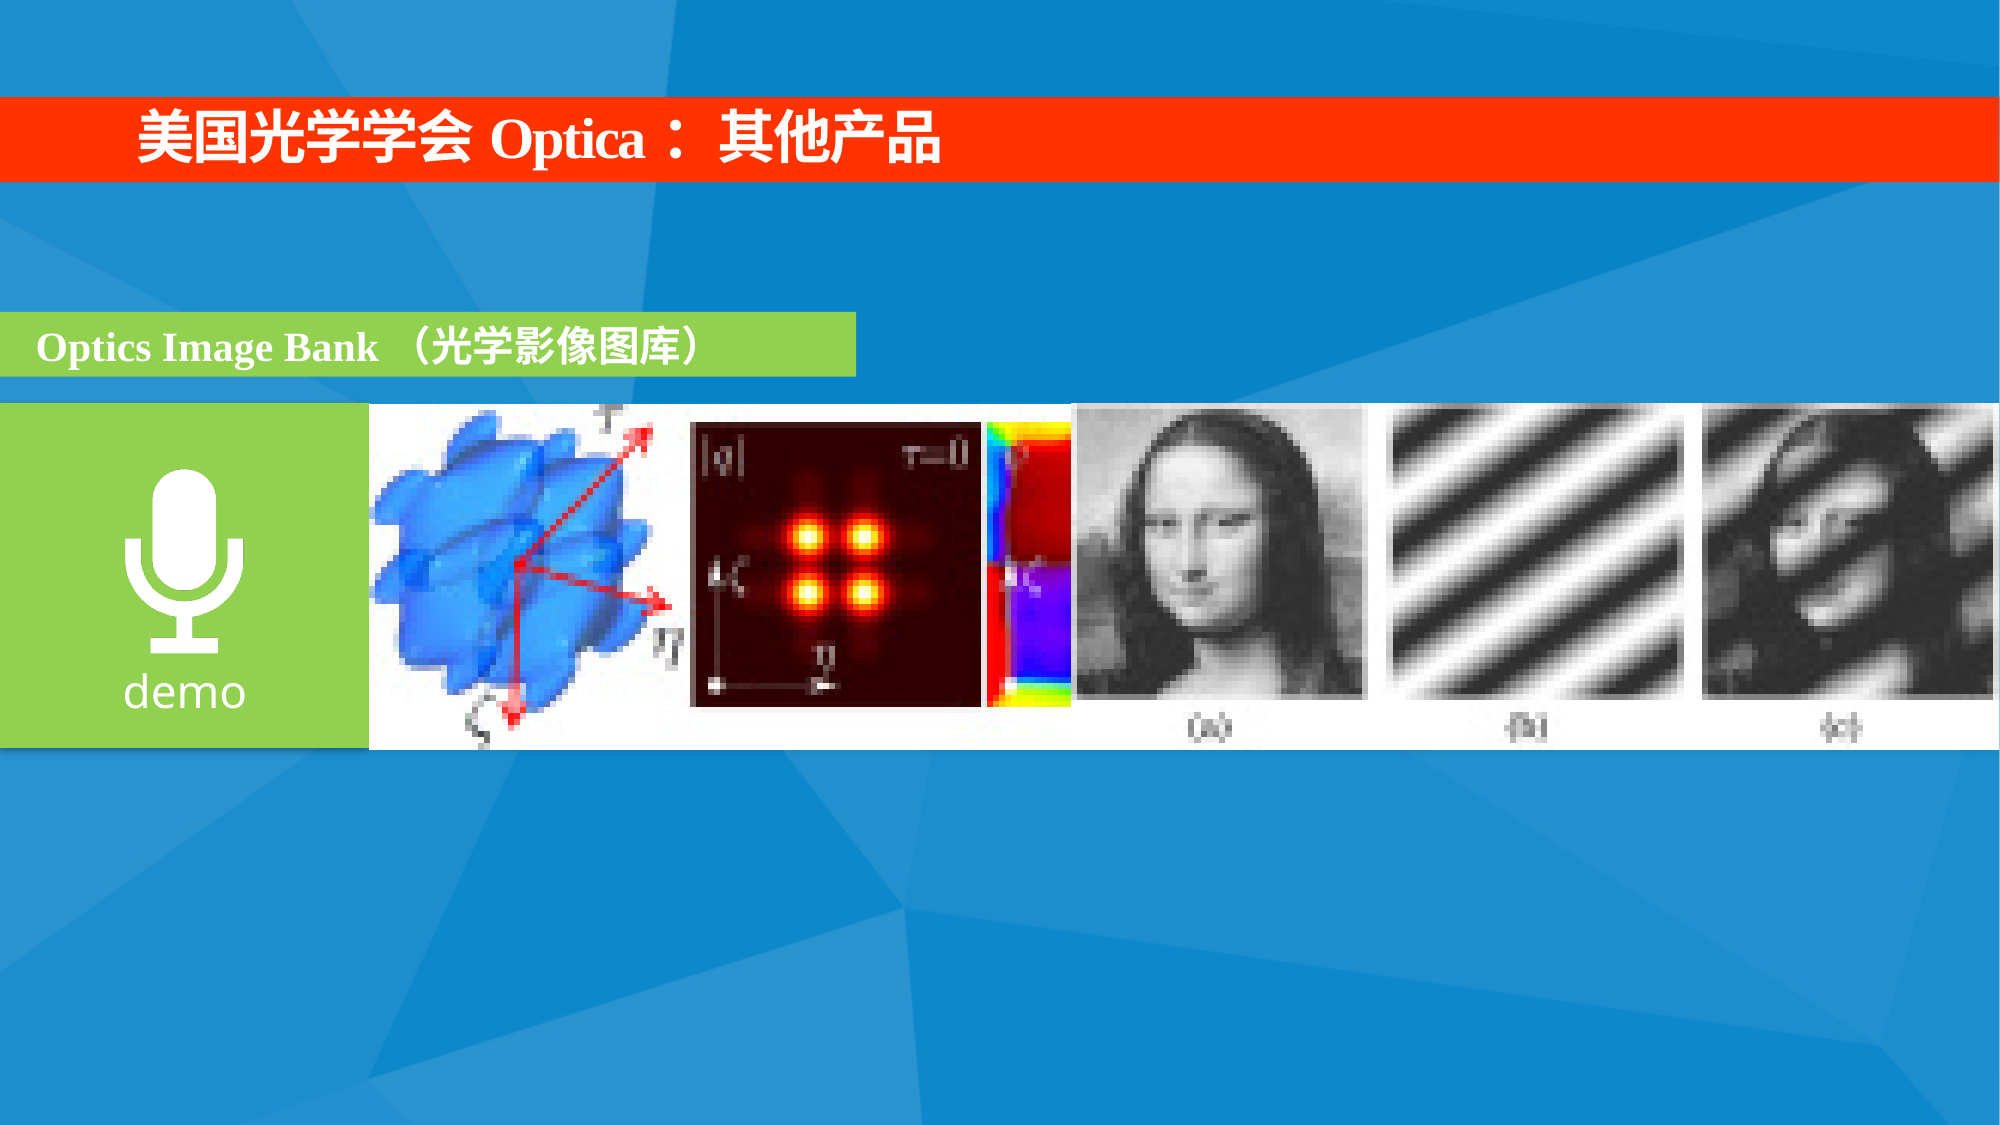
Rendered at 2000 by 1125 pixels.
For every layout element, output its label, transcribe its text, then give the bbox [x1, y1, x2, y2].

picture [90, 467, 278, 655]
picture [0, 0, 2000, 97]
text_box 美国光学学会Optica：其他产品 [0, 97, 2000, 183]
text_box Optics Image Bank（光学影像图库） [0, 311, 857, 377]
picture [0, 183, 2000, 1125]
